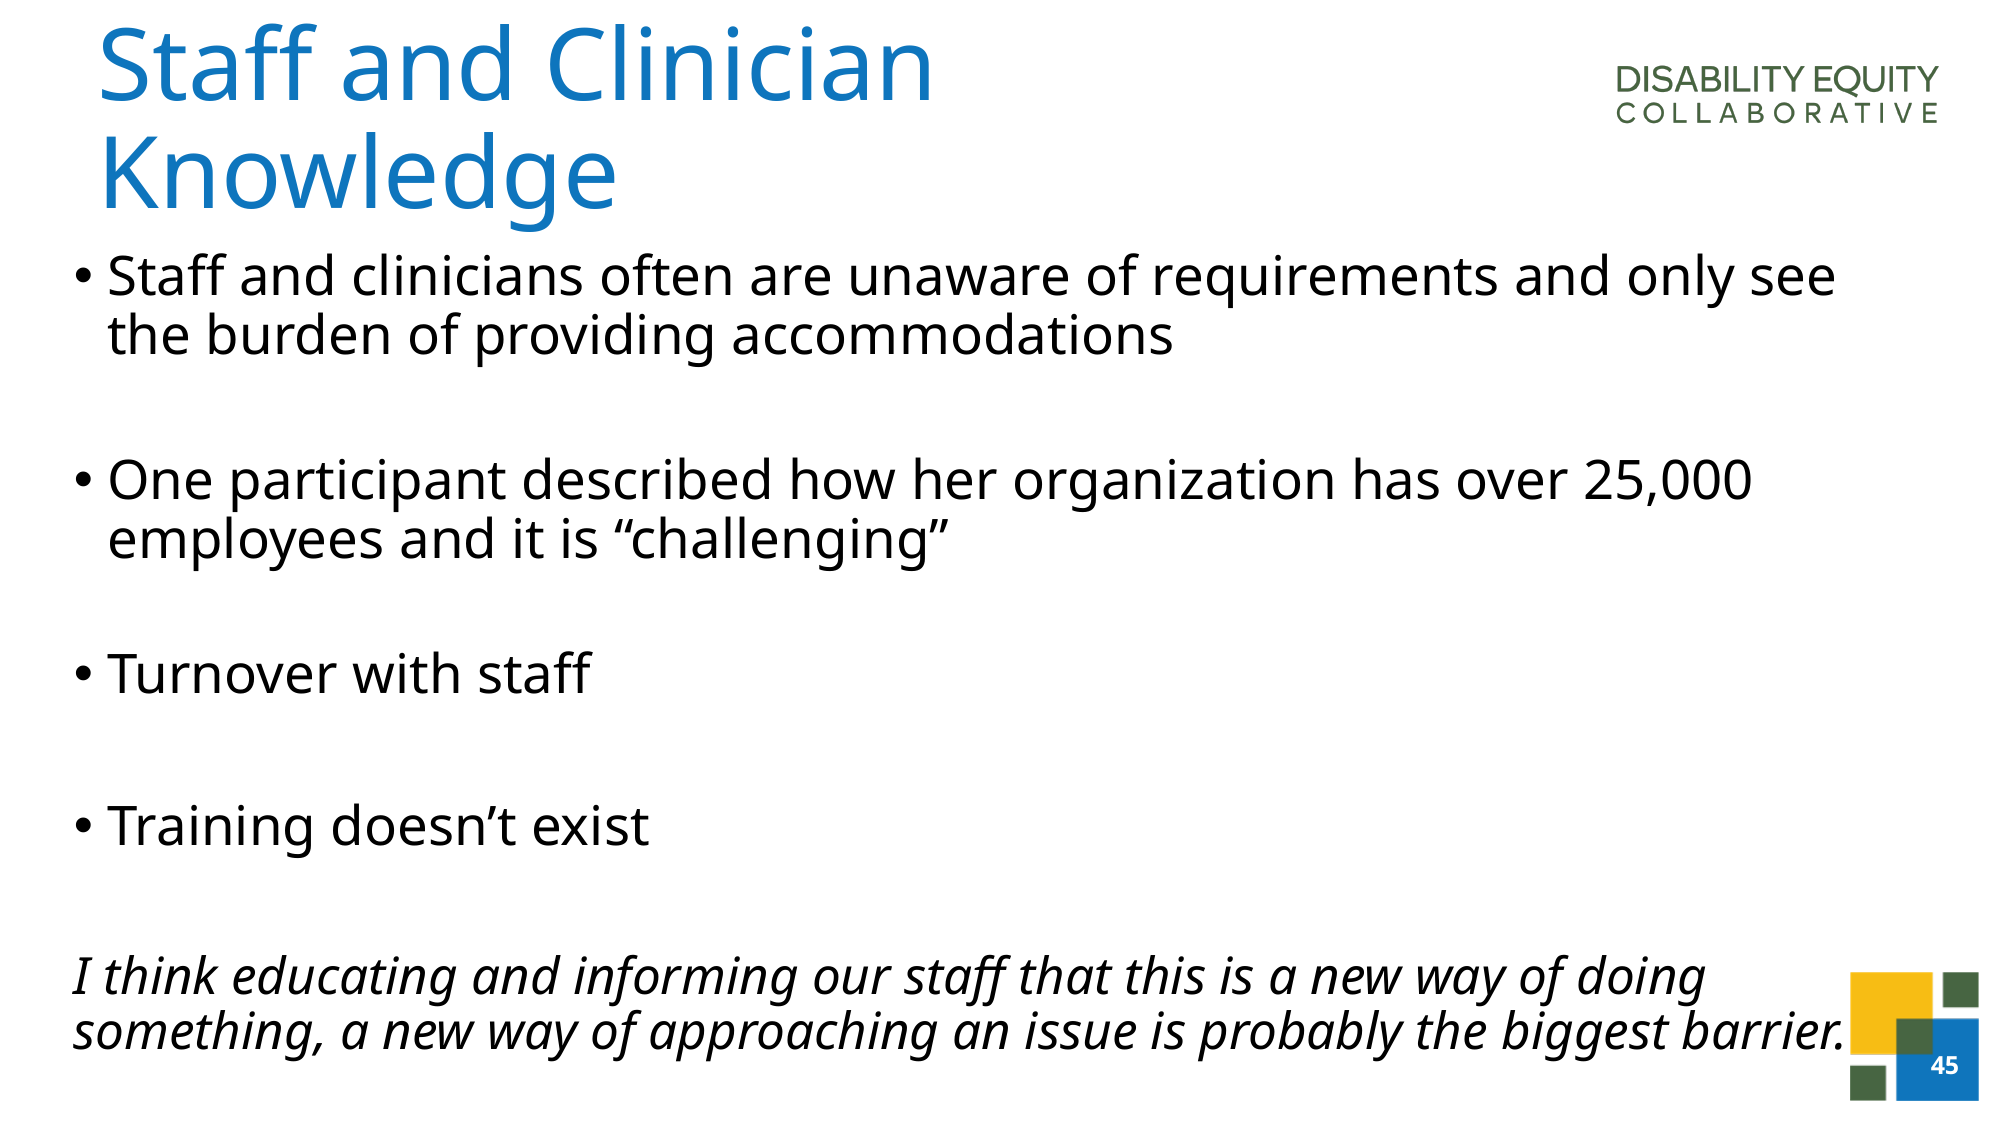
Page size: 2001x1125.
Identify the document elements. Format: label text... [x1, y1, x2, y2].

title Staff and Clinician Knowledge [82, 30, 1371, 215]
picture [1611, 31, 1962, 153]
picture [1850, 972, 1979, 1101]
list Staff and clinicians often are unaware of requirements and only see the burden of providing accommodations One participant described how her organization has over 25,000 employees and it is “challenging” Turnover with staff Training doesn’t exist I think educating and informing our staff that this is a new way of doing something, a new way of approaching an issue is probably the biggest barrier. [58, 240, 1874, 1095]
